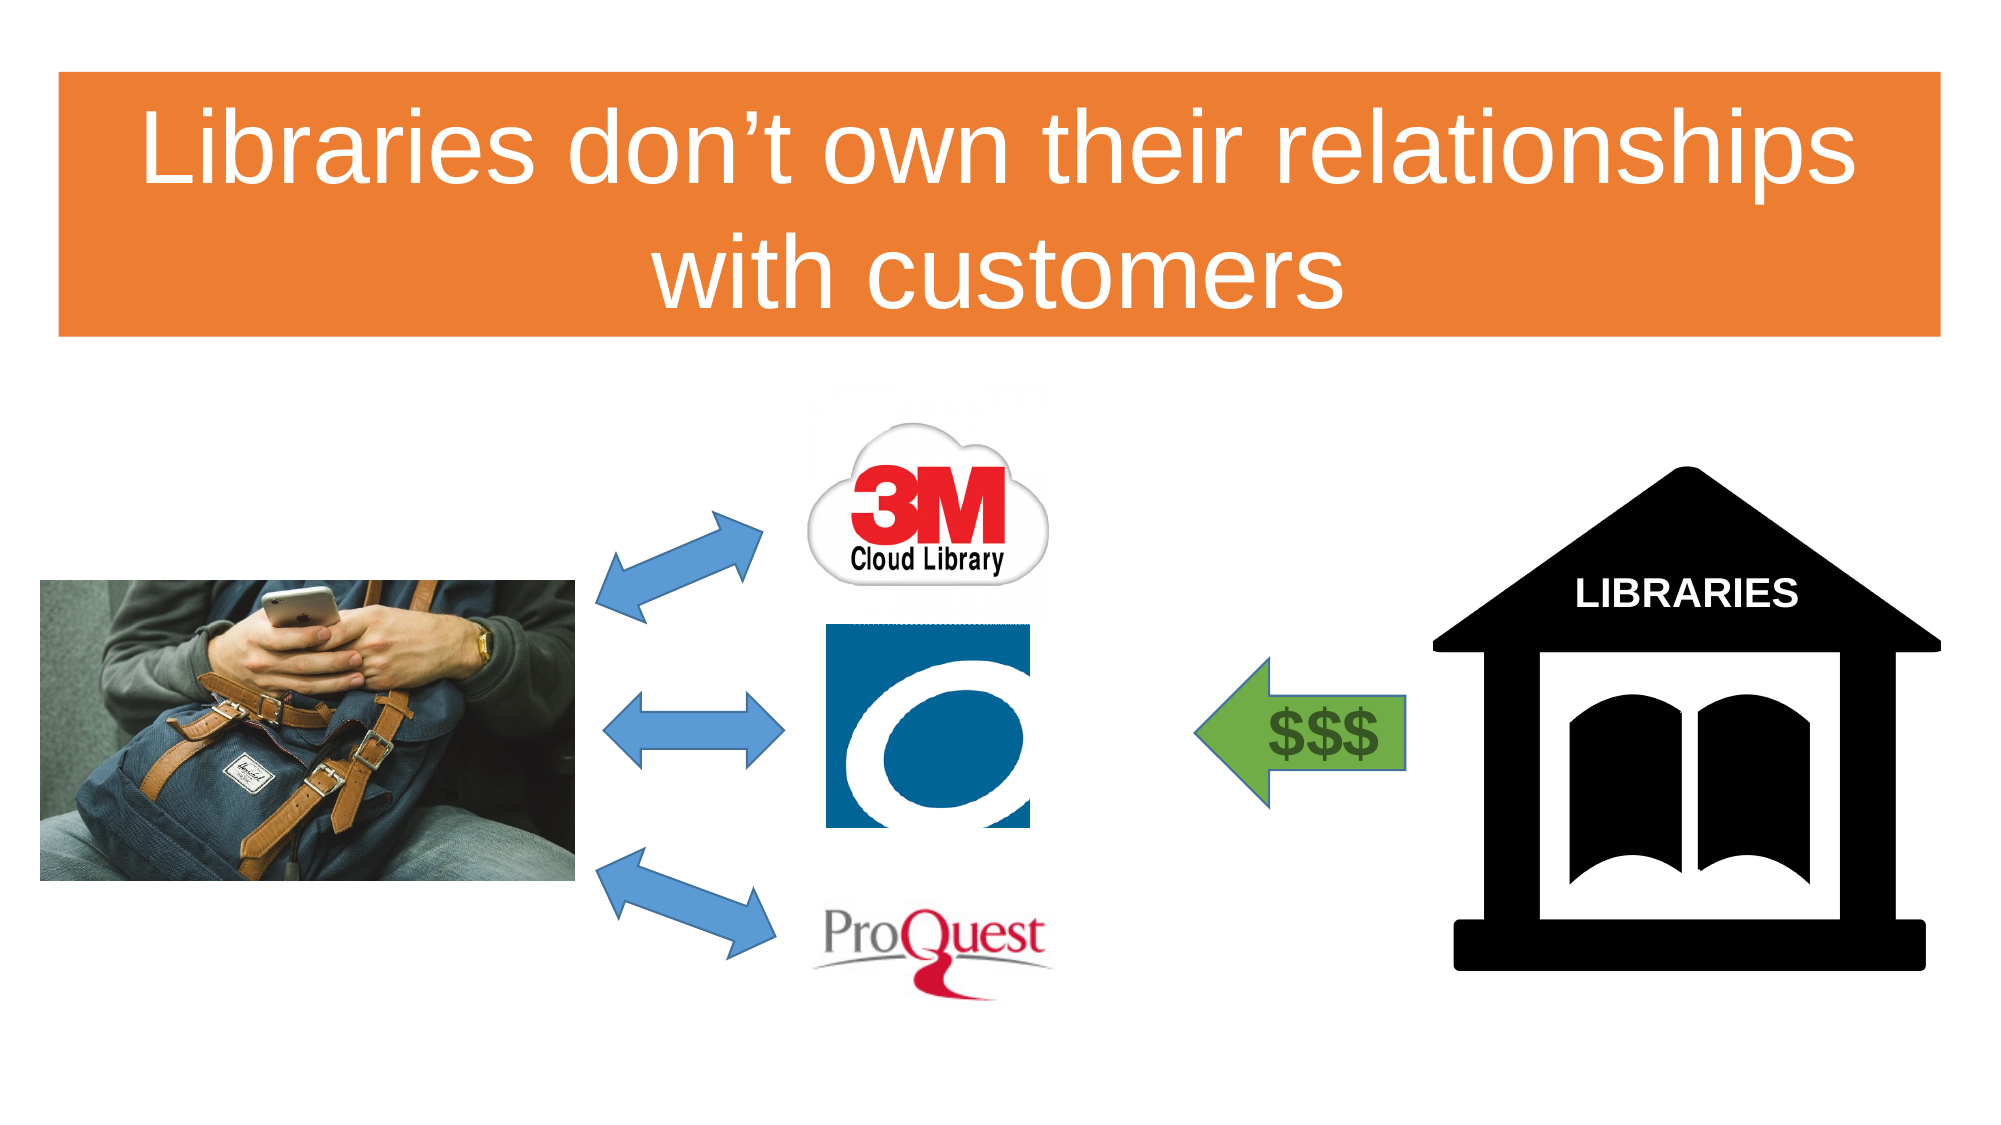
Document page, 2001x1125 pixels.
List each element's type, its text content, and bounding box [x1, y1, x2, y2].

text_box [594, 510, 764, 625]
picture [40, 580, 575, 881]
text_box [595, 846, 777, 961]
picture [807, 383, 1049, 625]
text_box Libraries don’t own their relationships with customers [58, 71, 1941, 337]
picture [1433, 463, 1941, 972]
picture [808, 900, 1059, 1010]
text_box $$$ [1254, 682, 1401, 778]
picture [846, 661, 1030, 828]
text_box [1401, 694, 1407, 772]
text_box [602, 690, 786, 770]
text_box [1193, 655, 1271, 810]
